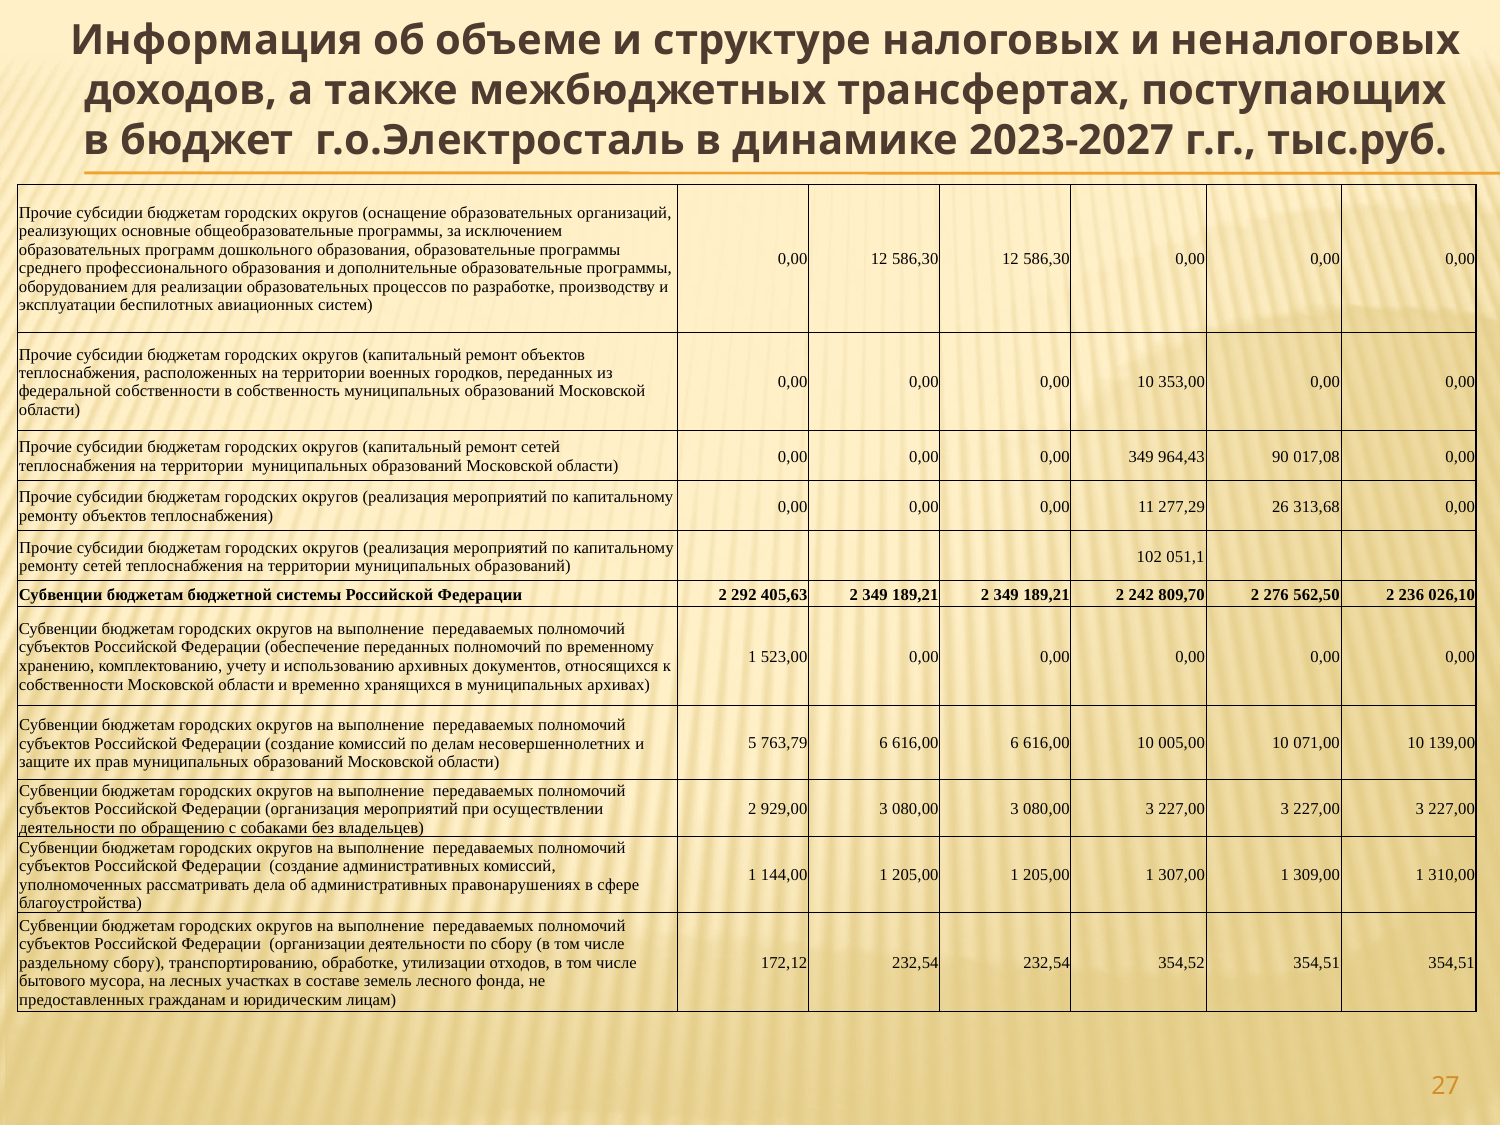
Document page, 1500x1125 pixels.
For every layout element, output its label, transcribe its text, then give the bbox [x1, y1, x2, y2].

table_cell Субвенции бюджетам городских округов на выполнение передаваемых полномочий субъектов Российской Федерации (создание административных комиссий, уполномоченных рассматривать дела об административных правонарушениях в сфере благоустройства) [18, 837, 677, 912]
table_cell [678, 531, 808, 580]
table_cell 2 276 562,50 [1207, 581, 1341, 606]
table_cell Субвенции бюджетам бюджетной системы Российской Федерации [18, 581, 677, 606]
table_cell [1342, 531, 1475, 580]
table_cell [809, 531, 939, 580]
table_cell 3 080,00 [940, 780, 1070, 836]
table_header 0,00 [1342, 185, 1475, 332]
table_cell 0,00 [940, 607, 1070, 705]
table_header Прочие субсидии бюджетам городских округов (оснащение образовательных организаций, реализующих основные общеобразовательные программы, за исключением образовательных программ дошкольного образования, образовательные программы среднего профессионального образования и дополнительные образовательные программы, оборудованием для реализации образовательных процессов по разработке, производству и эксплуатации беспилотных авиационных систем) [18, 185, 677, 332]
table_cell 3 080,00 [809, 780, 939, 836]
title Информация об объеме и структуре налоговых и неналоговых доходов, а также межбюджетных трансфертах, поступающих в бюджет г.о.Электросталь в динамике 2023-2027 г.г., тыс.руб. [53, 19, 1479, 157]
table_cell 10 139,00 [1342, 706, 1475, 779]
table_cell Субвенции бюджетам городских округов на выполнение передаваемых полномочий субъектов Российской Федерации (создание комиссий по делам несовершеннолетних и защите их прав муниципальных образований Московской области) [18, 706, 677, 779]
table_cell 0,00 [809, 481, 939, 530]
table_cell 2 929,00 [678, 780, 808, 836]
table_cell 1 205,00 [940, 837, 1070, 912]
table_cell Субвенции бюджетам городских округов на выполнение передаваемых полномочий субъектов Российской Федерации (организация мероприятий при осуществлении деятельности по обращению с собаками без владельцев) [18, 780, 677, 836]
table_header 12 586,30 [940, 185, 1070, 332]
table_cell 0,00 [678, 333, 808, 430]
table_cell 3 227,00 [1342, 780, 1475, 836]
table_cell 1 523,00 [678, 607, 808, 705]
table_cell 0,00 [1342, 333, 1475, 430]
table_cell 0,00 [940, 333, 1070, 430]
table_cell 2 242 809,70 [1071, 581, 1206, 606]
table_header 0,00 [1207, 185, 1341, 332]
table_header 0,00 [678, 185, 808, 332]
table_cell Прочие субсидии бюджетам городских округов (капитальный ремонт объектов теплоснабжения, расположенных на территории военных городков, переданных из федеральной собственности в собственность муниципальных образований Московской области) [18, 333, 677, 430]
table_cell 0,00 [1342, 607, 1475, 705]
table_cell 2 236 026,10 [1342, 581, 1475, 606]
table_cell Прочие субсидии бюджетам городских округов (капитальный ремонт сетей теплоснабжения на территории муниципальных образований Московской области) [18, 431, 677, 480]
table_cell 1 310,00 [1342, 837, 1475, 912]
table_cell 0,00 [1207, 607, 1341, 705]
table_cell 0,00 [1342, 481, 1475, 530]
table_cell 0,00 [1342, 431, 1475, 480]
table_cell 0,00 [940, 431, 1070, 480]
table_cell 26 313,68 [1207, 481, 1341, 530]
table_cell 3 227,00 [1071, 780, 1206, 836]
table_cell 0,00 [1071, 607, 1206, 705]
table_cell 354,51 [1207, 913, 1341, 1011]
table_header 0,00 [1071, 185, 1206, 332]
table_cell 0,00 [678, 431, 808, 480]
table_cell 102 051,1 [1071, 531, 1206, 580]
table_cell 2 349 189,21 [940, 581, 1070, 606]
table_cell 354,51 [1342, 913, 1475, 1011]
table_cell 1 144,00 [678, 837, 808, 912]
table_cell Прочие субсидии бюджетам городских округов (реализация мероприятий по капитальному ремонту сетей теплоснабжения на территории муниципальных образований) [18, 531, 677, 580]
table_cell 0,00 [678, 481, 808, 530]
table_cell 0,00 [940, 481, 1070, 530]
table_cell 0,00 [809, 607, 939, 705]
table_cell 0,00 [809, 431, 939, 480]
table_cell 0,00 [809, 333, 939, 430]
table_cell 2 292 405,63 [678, 581, 808, 606]
table_cell 5 763,79 [678, 706, 808, 779]
table_cell Субвенции бюджетам городских округов на выполнение передаваемых полномочий субъектов Российской Федерации (организации деятельности по сбору (в том числе раздельному сбору), транспортированию, обработке, утилизации отходов, в том числе бытового мусора, на лесных участках в составе земель лесного фонда, не предоставленных гражданам и юридическим лицам) [18, 913, 677, 1011]
table_cell 232,54 [940, 913, 1070, 1011]
table_cell 349 964,43 [1071, 431, 1206, 480]
table_cell 2 349 189,21 [809, 581, 939, 606]
table_header 12 586,30 [809, 185, 939, 332]
table_cell 6 616,00 [940, 706, 1070, 779]
table_cell 3 227,00 [1207, 780, 1341, 836]
table_cell [940, 531, 1070, 580]
table_cell 0,00 [1207, 333, 1341, 430]
table_cell 10 353,00 [1071, 333, 1206, 430]
table_cell 1 205,00 [809, 837, 939, 912]
table_cell 90 017,08 [1207, 431, 1341, 480]
table_cell Субвенции бюджетам городских округов на выполнение передаваемых полномочий субъектов Российской Федерации (обеспечение переданных полномочий по временному хранению, комплектованию, учету и использованию архивных документов, относящихся к собственности Московской области и временно хранящихся в муниципальных архивах) [18, 607, 677, 705]
table_cell 1 309,00 [1207, 837, 1341, 912]
table_cell Прочие субсидии бюджетам городских округов (реализация мероприятий по капитальному ремонту объектов теплоснабжения) [18, 481, 677, 530]
table_cell 232,54 [809, 913, 939, 1011]
table_cell 11 277,29 [1071, 481, 1206, 530]
table_cell 1 307,00 [1071, 837, 1206, 912]
table_cell 172,12 [678, 913, 808, 1011]
table_cell 10 005,00 [1071, 706, 1206, 779]
table_cell 354,52 [1071, 913, 1206, 1011]
slide_number 27 [1350, 1061, 1475, 1103]
table_cell 10 071,00 [1207, 706, 1341, 779]
table_cell [1207, 531, 1341, 580]
table_cell 6 616,00 [809, 706, 939, 779]
